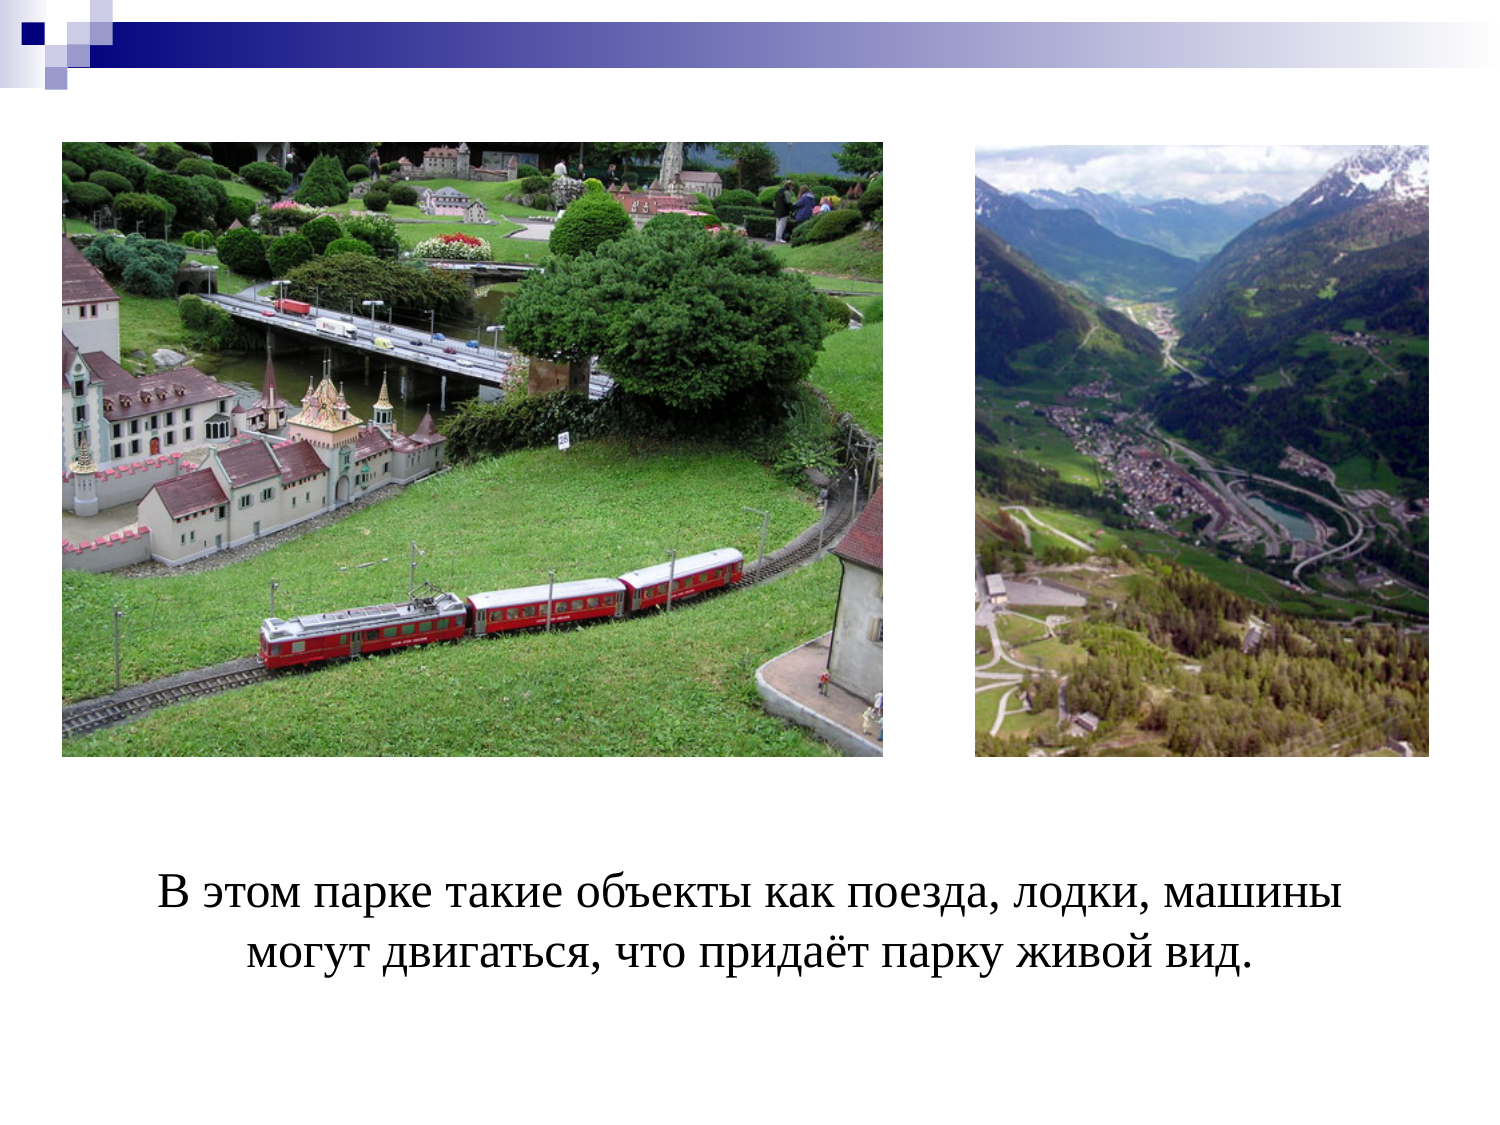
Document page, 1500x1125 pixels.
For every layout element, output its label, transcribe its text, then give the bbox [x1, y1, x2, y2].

picture [974, 145, 1429, 757]
picture [62, 141, 884, 757]
list В этом парке такие объекты как поезда, лодки, машины могут двигаться, что придаёт парку живой вид. [74, 849, 1426, 1038]
